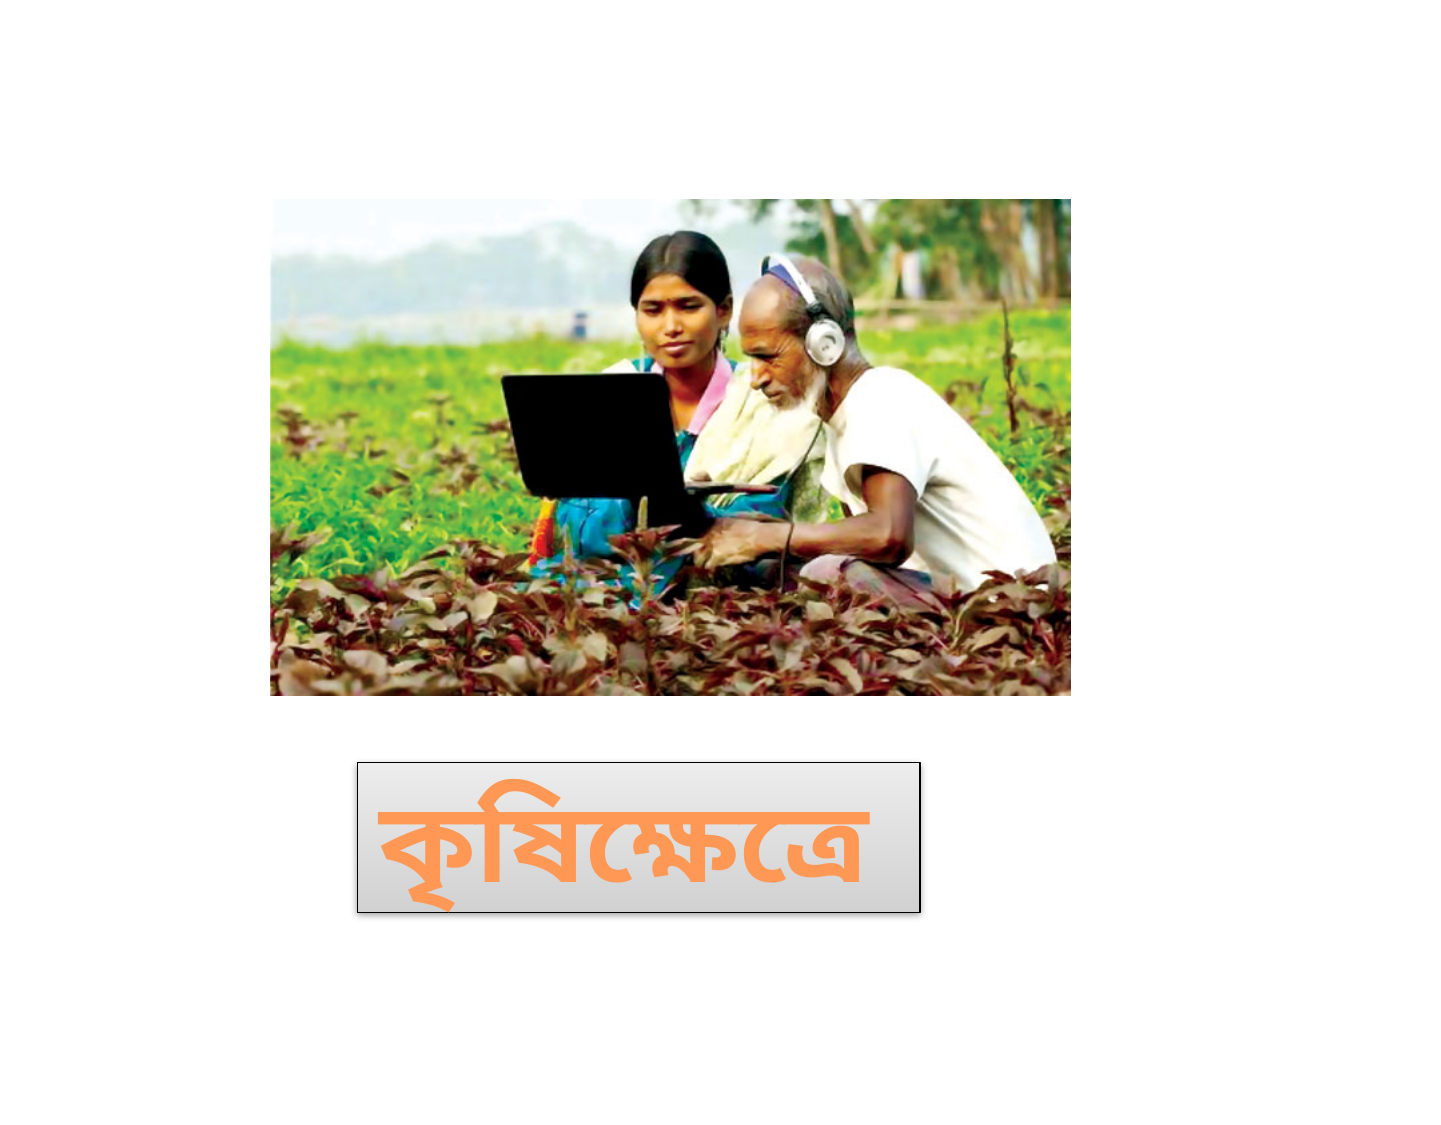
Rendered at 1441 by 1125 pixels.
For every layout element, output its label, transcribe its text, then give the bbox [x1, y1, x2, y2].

picture [269, 199, 1071, 696]
text_box কৃষিক্ষেত্রে [357, 762, 921, 913]
